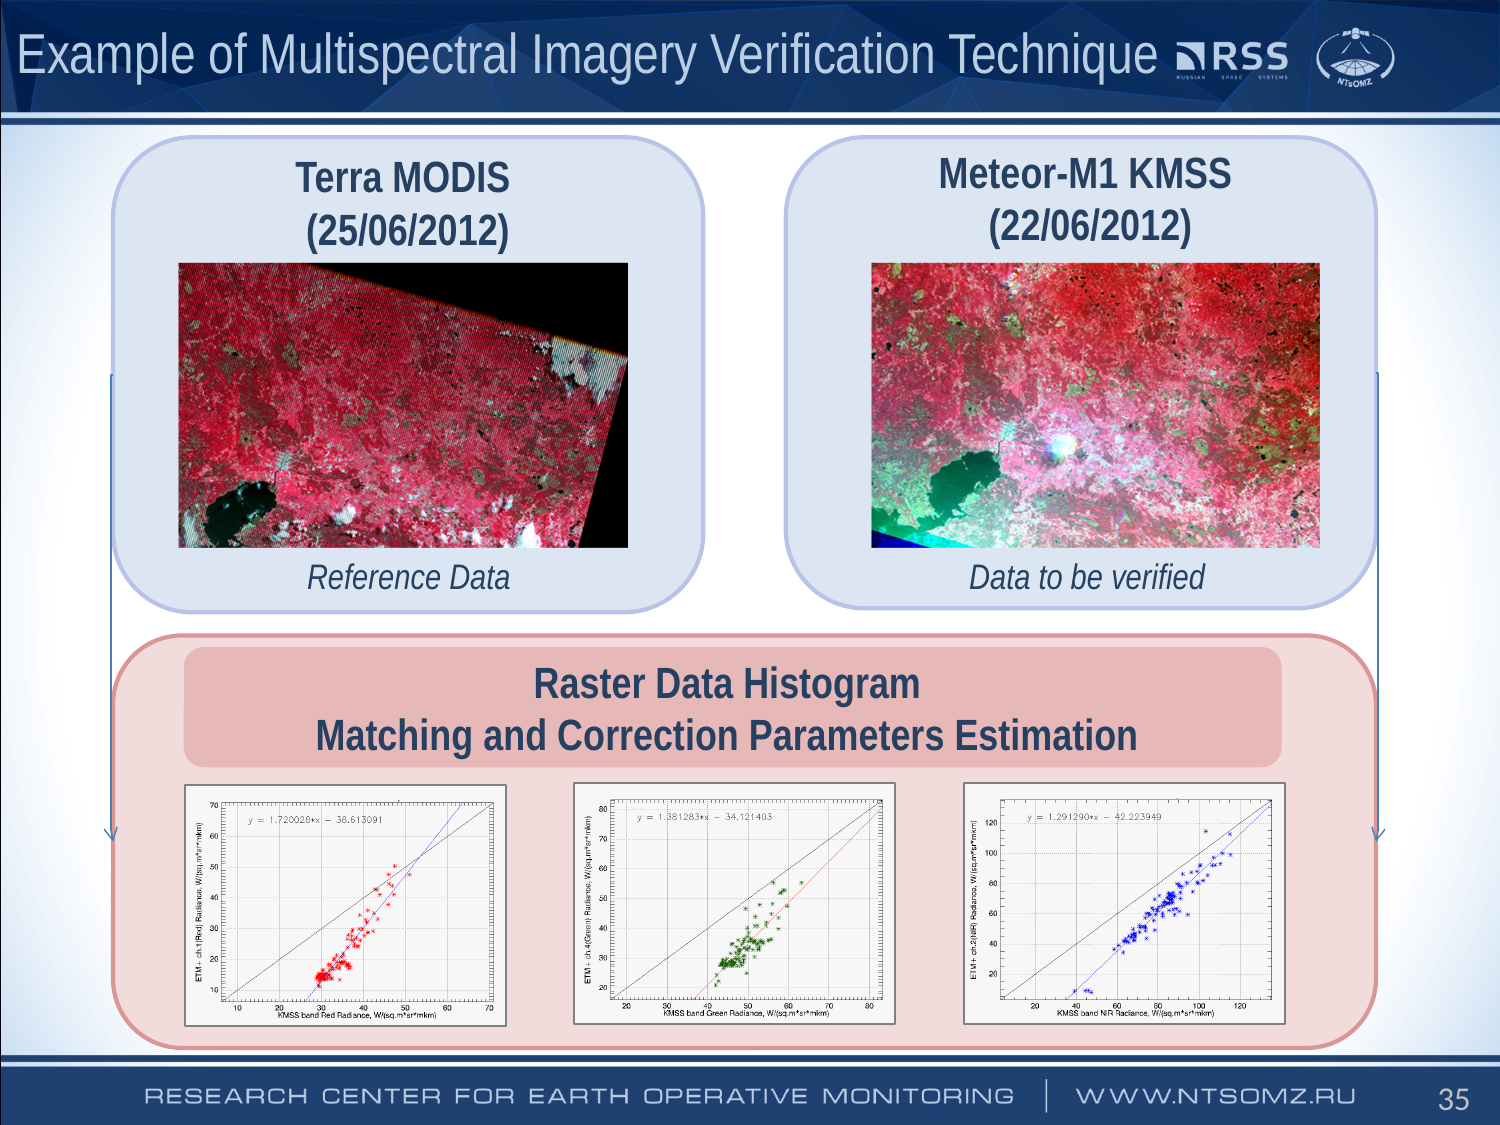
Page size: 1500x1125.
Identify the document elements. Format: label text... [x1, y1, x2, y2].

text_box 35 [1416, 1069, 1492, 1125]
text_box [783, 135, 1379, 611]
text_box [1375, 372, 1379, 842]
text_box Meteor-M1 KMSS (22/06/2012) [923, 136, 1258, 257]
text_box Terra MODIS (25/06/2012) [280, 141, 536, 179]
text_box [112, 374, 116, 842]
text_box [110, 135, 706, 615]
text_box Example of Multispectral Imagery Verification Technique [1, 9, 1208, 92]
picture [0, 0, 1500, 1125]
text_box [110, 633, 1379, 1051]
text_box Raster Data Histogram Matching and Correction Parameters Estimation [181, 644, 1284, 770]
